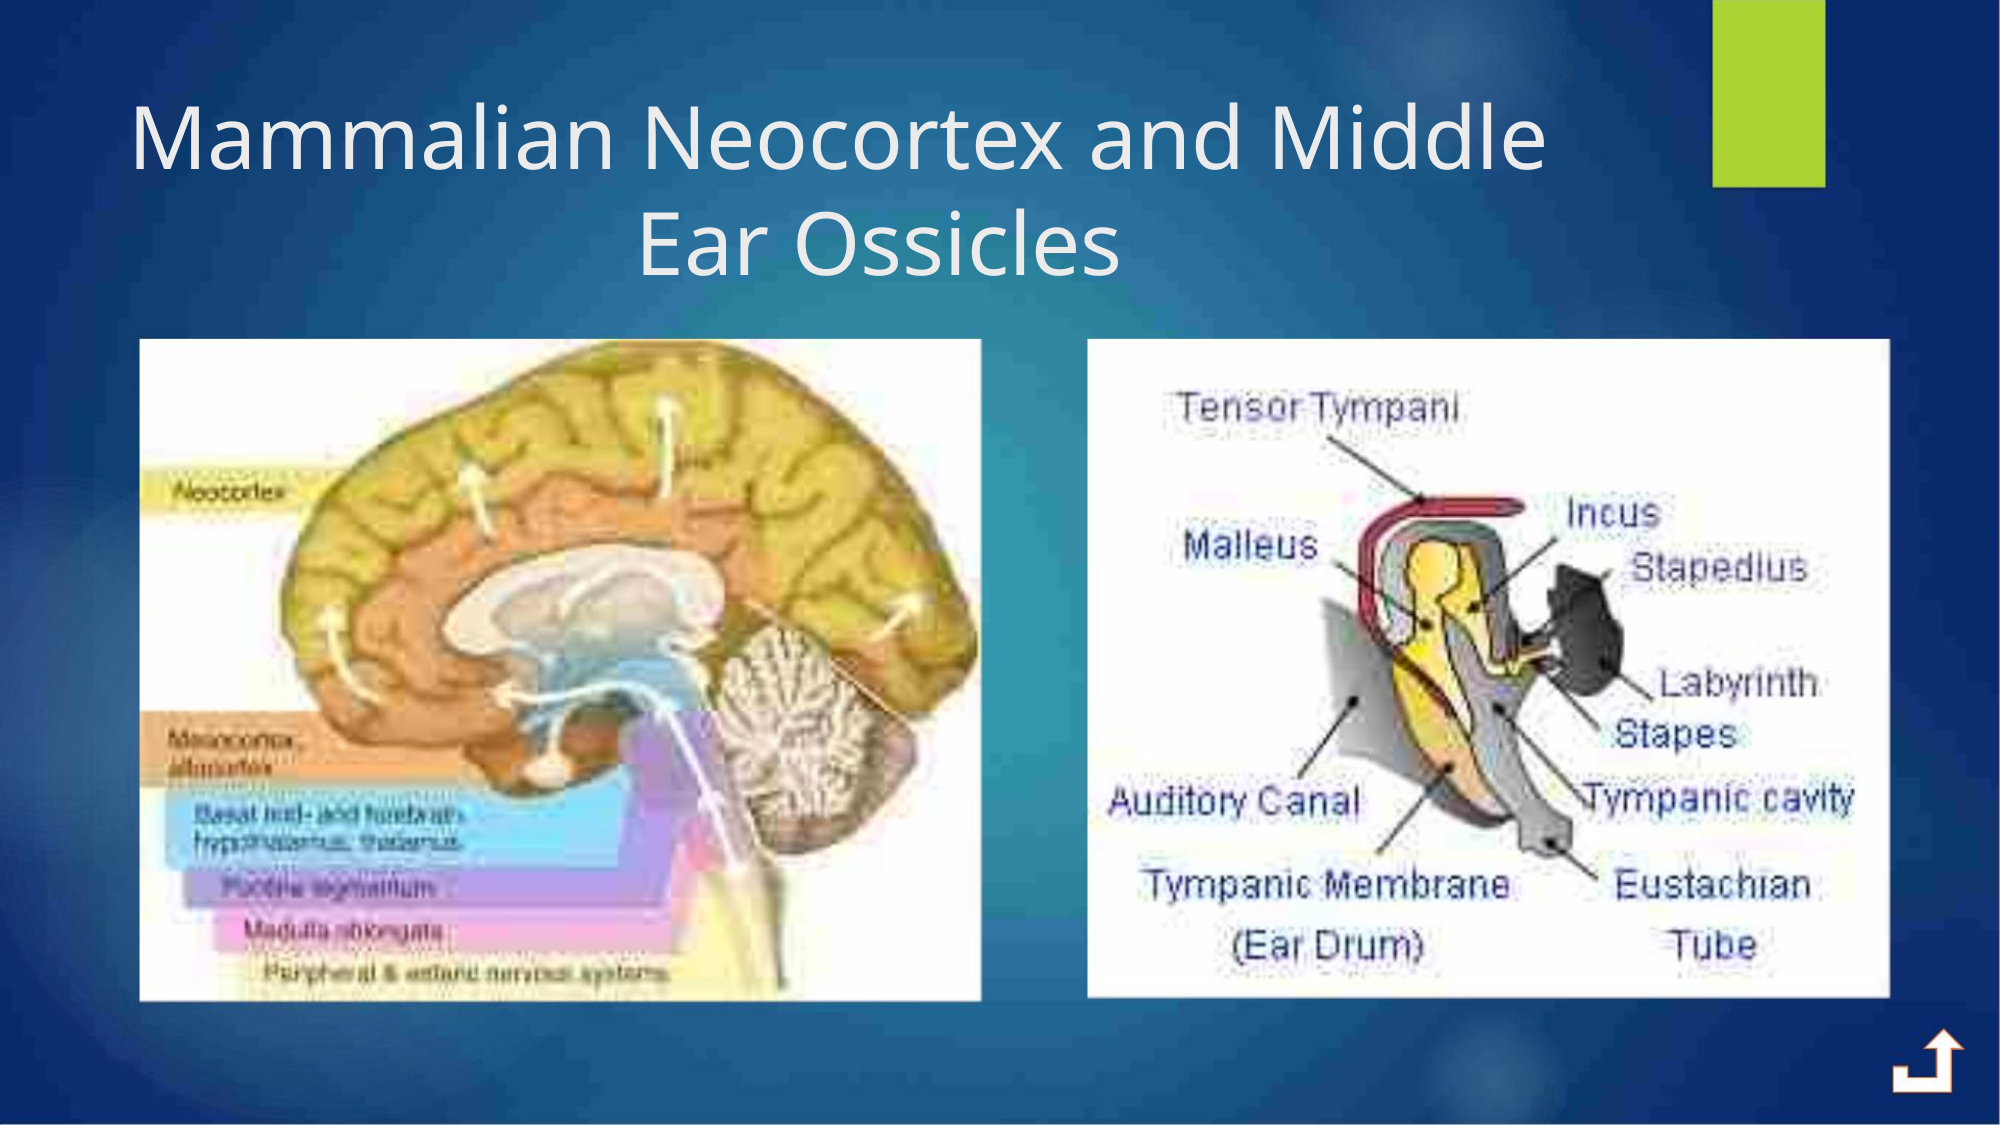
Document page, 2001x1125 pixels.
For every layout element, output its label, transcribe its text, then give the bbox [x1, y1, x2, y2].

text_box [0, 0, 2000, 1125]
text_box Mammalian Neocortex and Middle Ear Ossicles [128, 79, 1650, 293]
